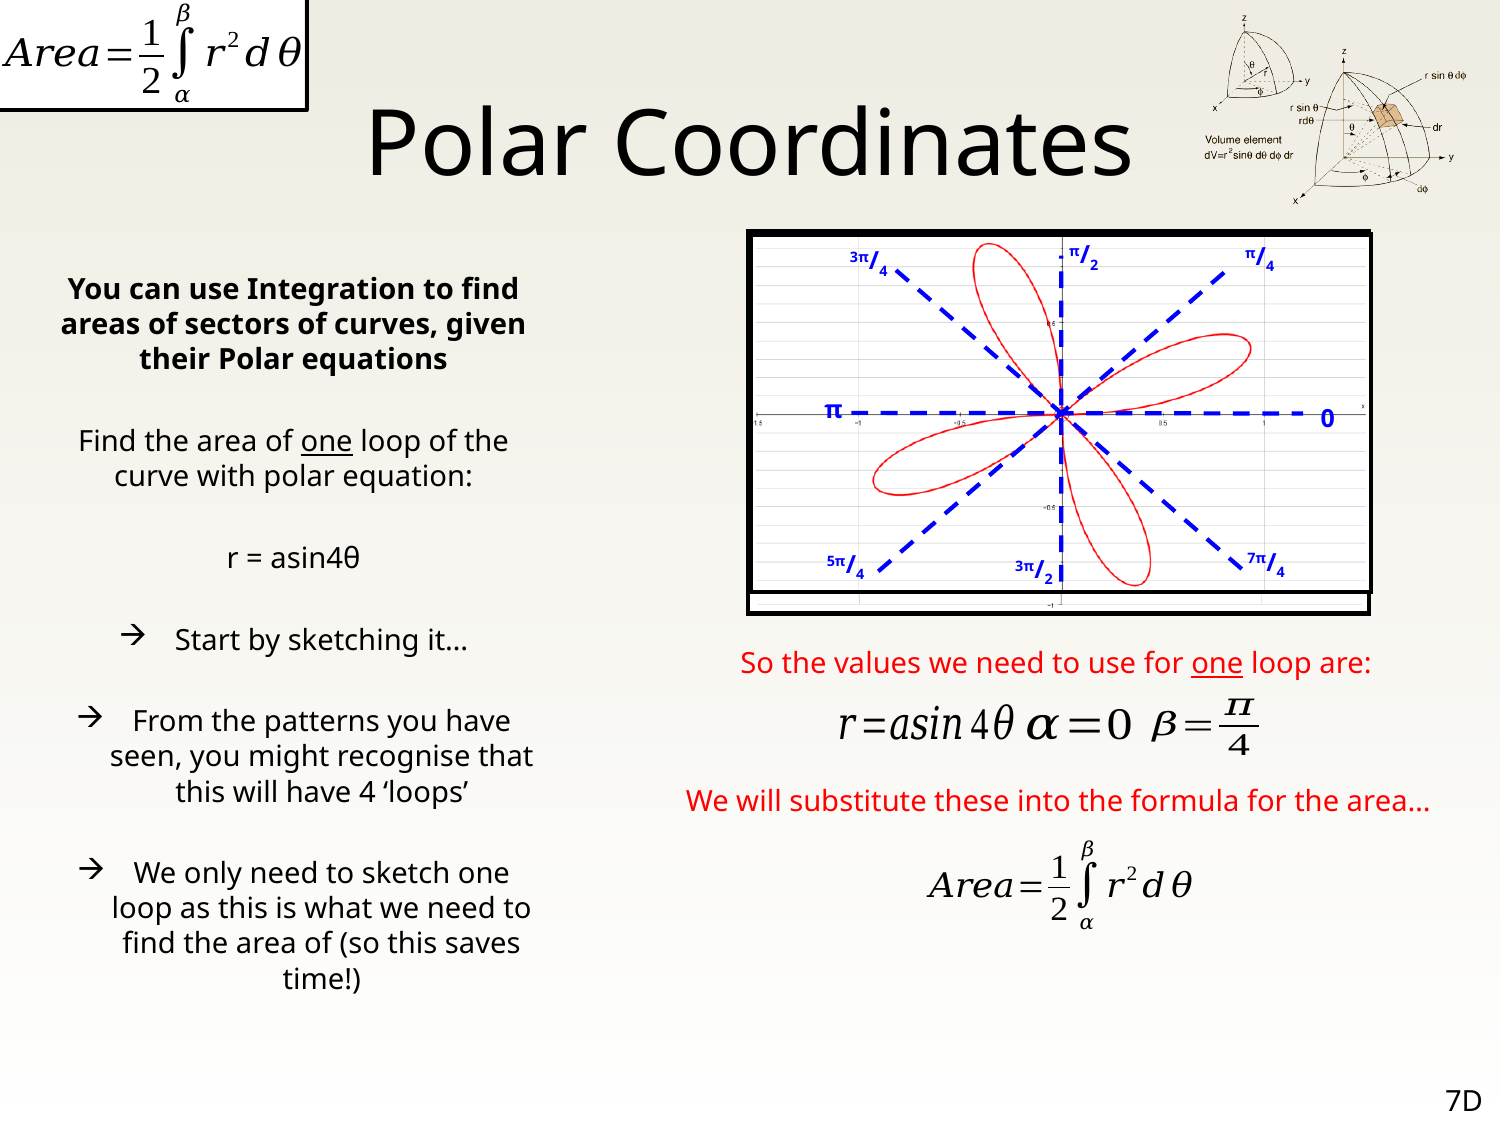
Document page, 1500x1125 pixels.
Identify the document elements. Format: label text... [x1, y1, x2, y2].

text_box We will substitute these into the formula for the area… [671, 774, 1447, 825]
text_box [1065, 422, 1242, 570]
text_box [749, 232, 1367, 237]
text_box So the values we need to use for one loop are: [725, 636, 1387, 687]
text_box [1062, 414, 1242, 423]
text_box 7D [1430, 1074, 1498, 1125]
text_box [888, 263, 1056, 411]
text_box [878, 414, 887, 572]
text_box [878, 266, 884, 411]
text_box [878, 422, 883, 572]
title Polar Coordinates [75, 45, 1425, 233]
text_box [888, 422, 1056, 570]
picture [1199, 12, 1467, 207]
list You can use Integration to find areas of sectors of curves, given their Polar equations Find the area of one loop of the curve with polar equation: r = asin4θ Start by sketching it… From the patterns you have seen, you might recognise that this will have 4 ‘loops’ We only need to sketch one loop as this is what we need to find the area of (so this saves time!) [37, 262, 550, 1050]
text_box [1065, 263, 1242, 411]
picture [752, 236, 1370, 591]
text_box [888, 414, 1060, 424]
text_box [749, 594, 1367, 612]
